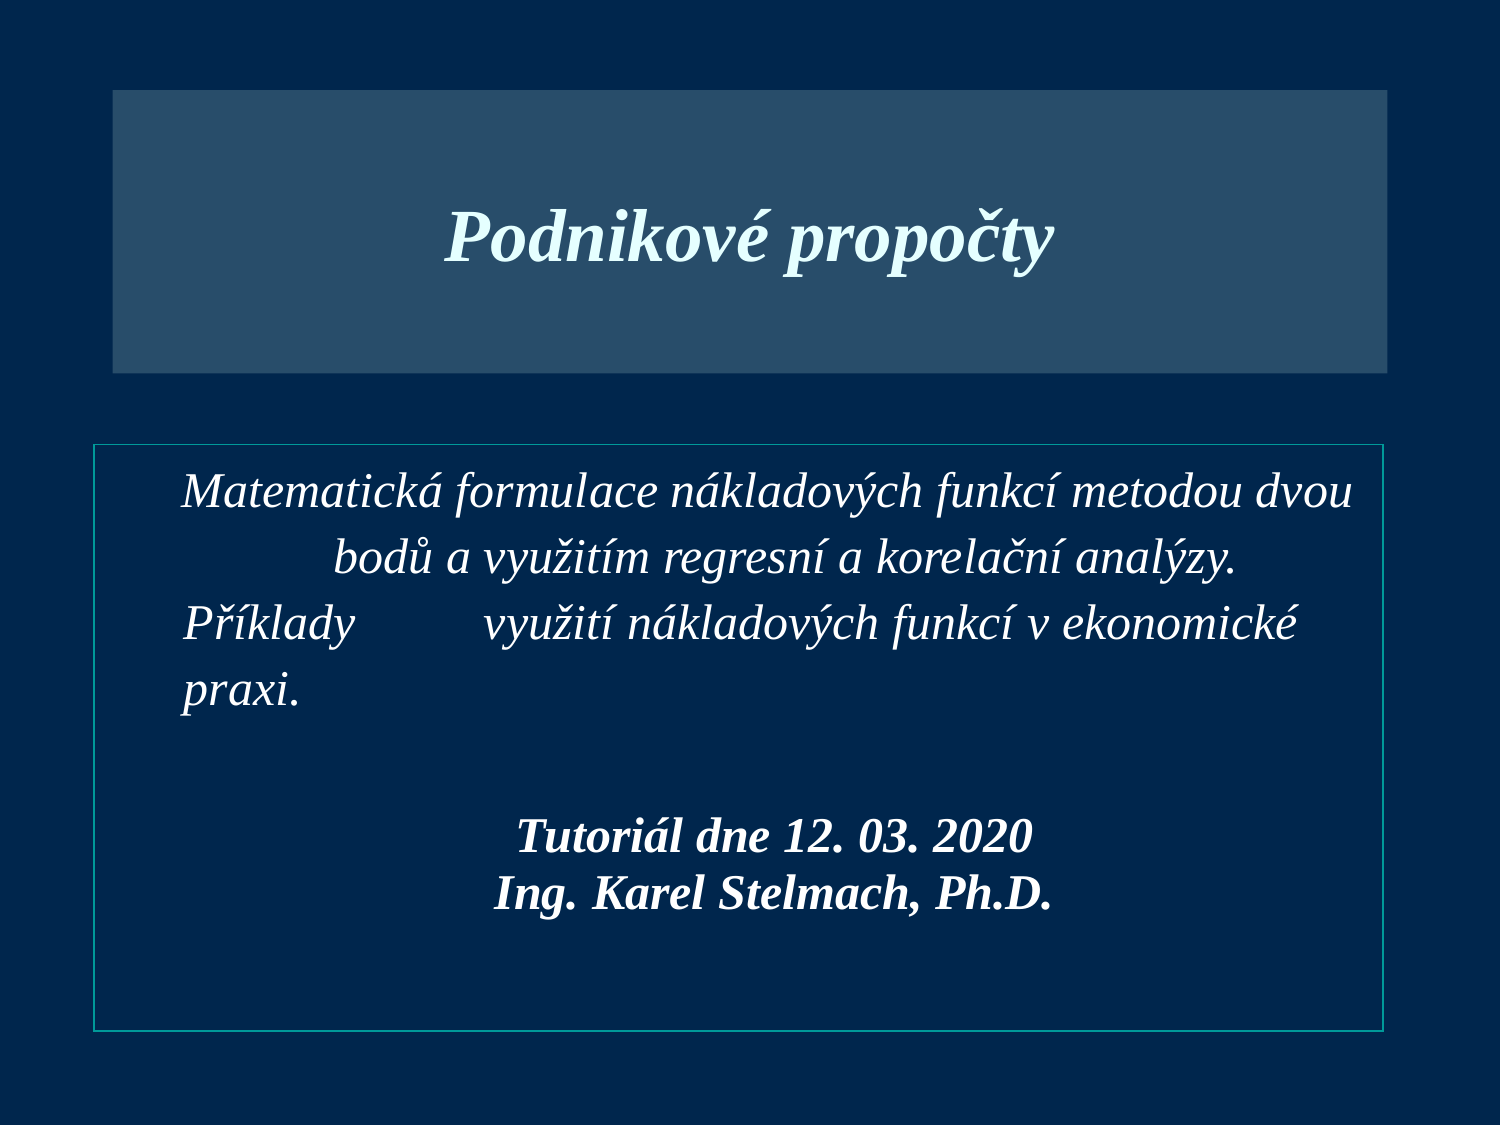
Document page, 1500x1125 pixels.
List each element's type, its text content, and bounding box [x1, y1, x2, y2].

subtitle Matematická formulace nákladových funkcí metodou dvou bodů a využitím regresní a korelační analýzy. Příklady využití nákladových funkcí v ekonomické praxi. Tutoriál dne 12. 03. 2020 Ing. Karel Stelmach, Ph.D. [93, 444, 1384, 1032]
title Podnikové propočty [112, 89, 1388, 374]
